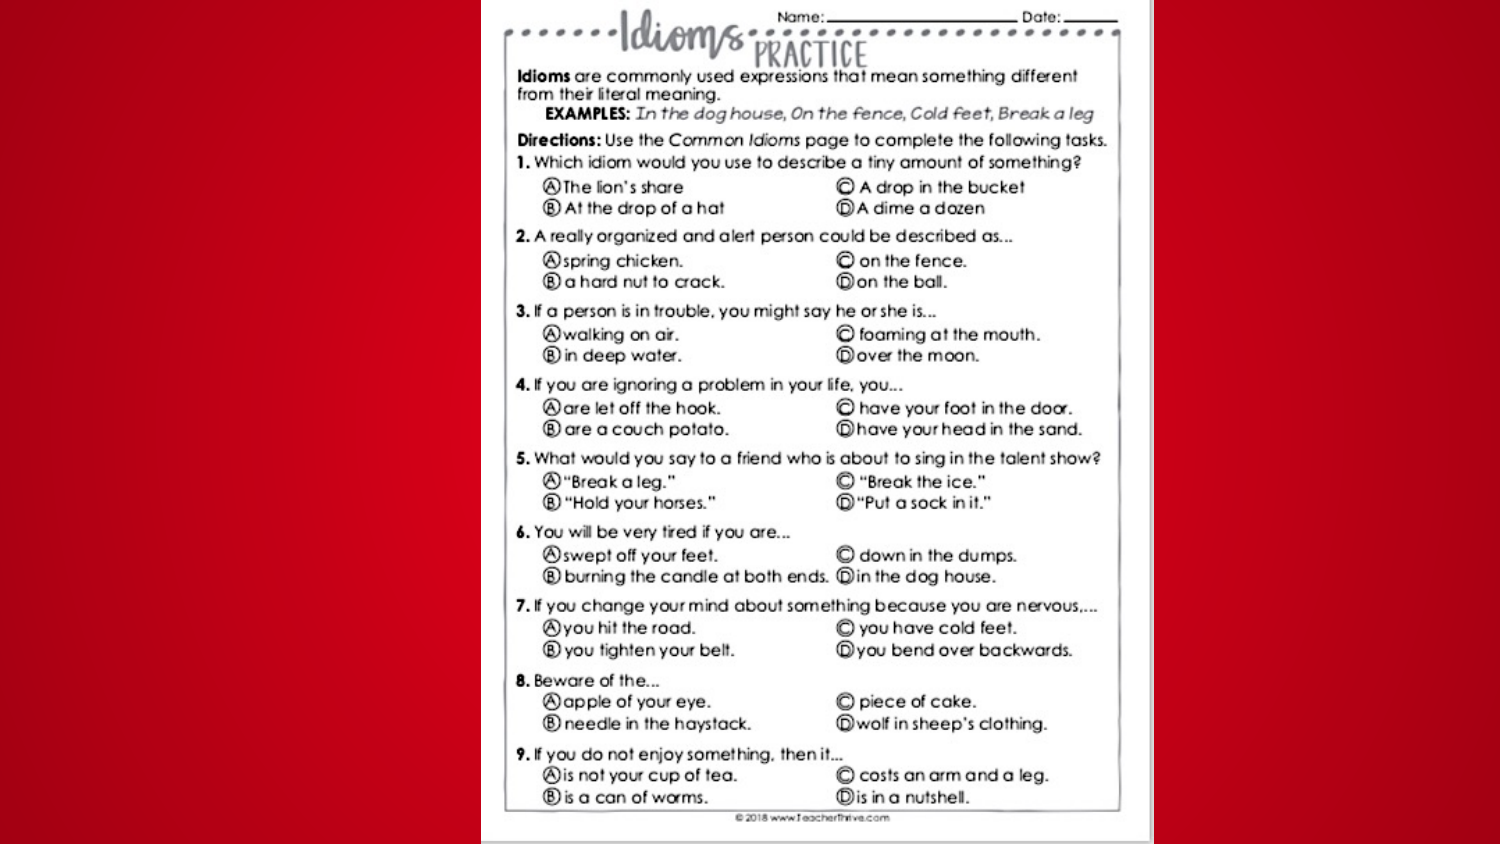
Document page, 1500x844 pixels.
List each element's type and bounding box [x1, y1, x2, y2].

picture [481, 0, 1154, 844]
